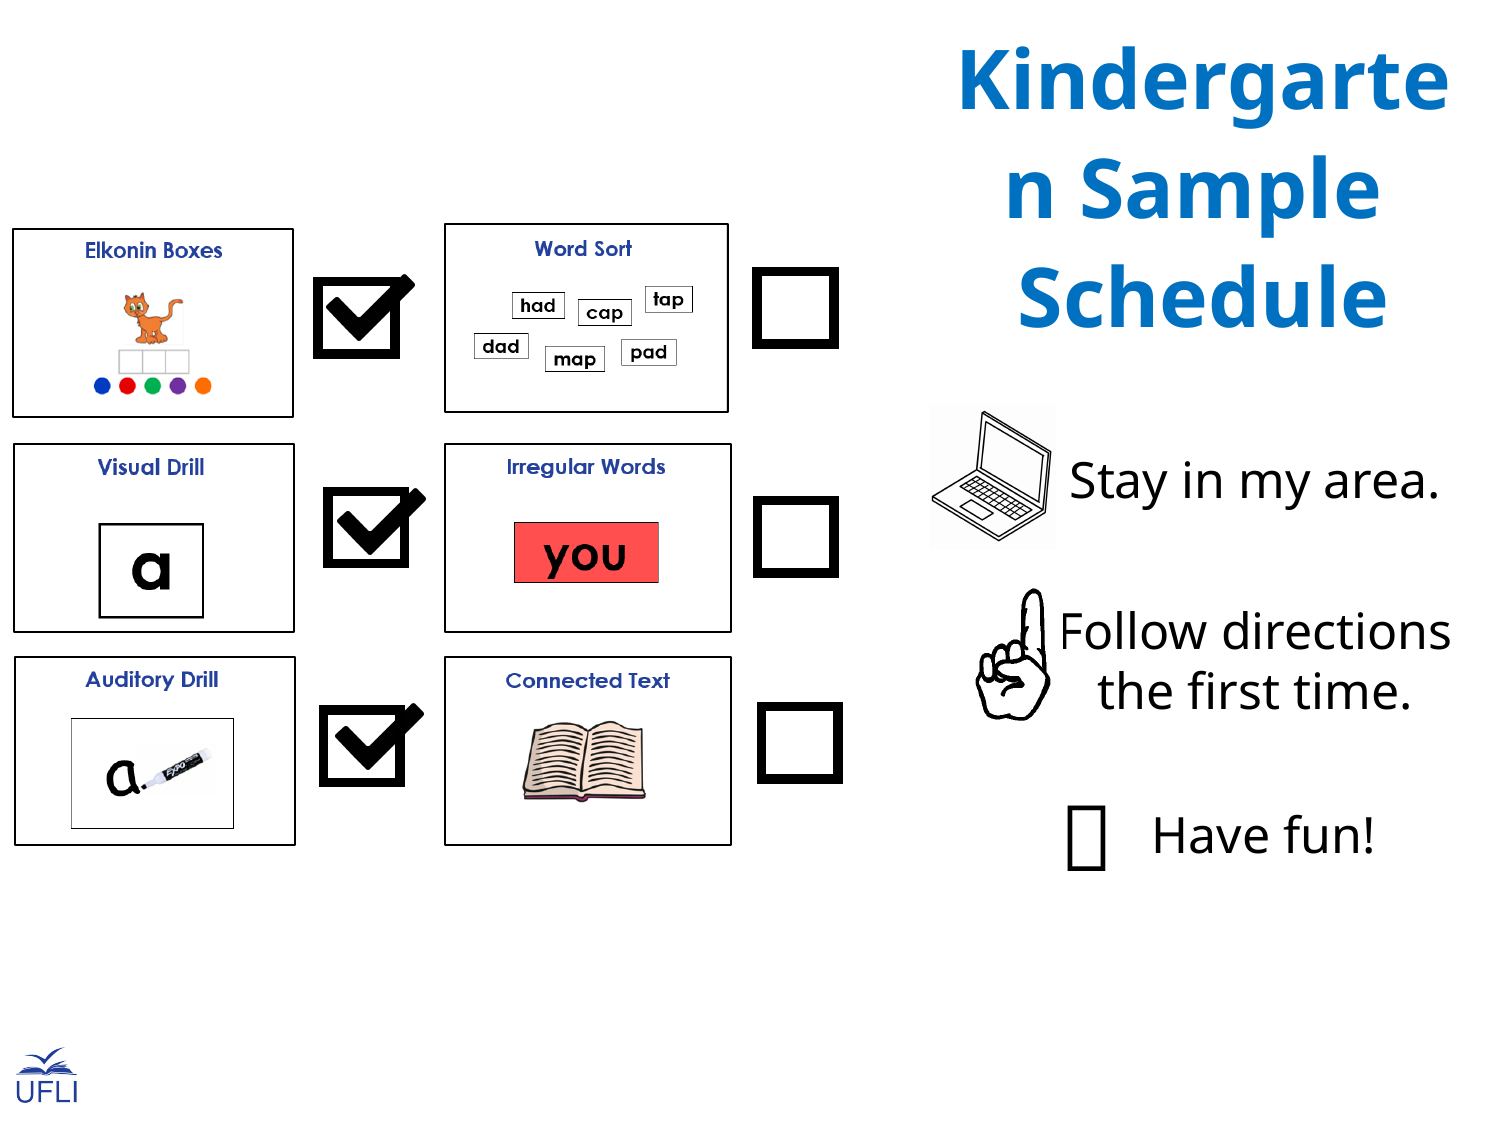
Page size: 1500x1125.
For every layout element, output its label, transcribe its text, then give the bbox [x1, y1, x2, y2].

picture [337, 477, 426, 566]
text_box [446, 224, 834, 411]
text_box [15, 657, 401, 844]
text_box Kindergarten Sample Schedule [927, 10, 1480, 355]
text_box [15, 445, 405, 631]
picture [335, 692, 424, 781]
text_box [929, 405, 1476, 899]
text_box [446, 445, 835, 631]
picture [326, 263, 415, 352]
picture [12, 1045, 81, 1106]
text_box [13, 230, 395, 416]
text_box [446, 657, 839, 844]
